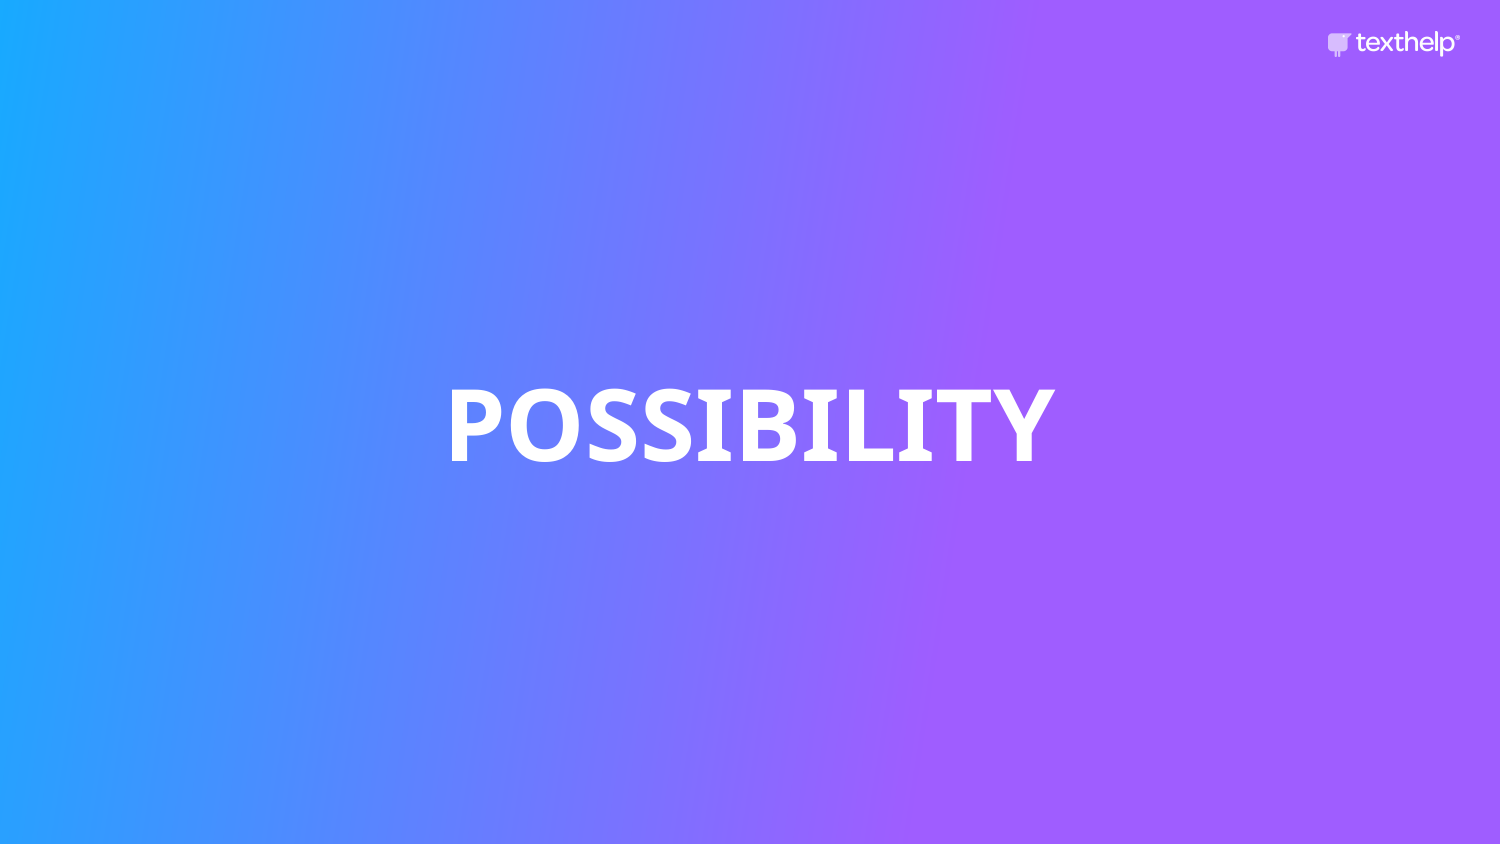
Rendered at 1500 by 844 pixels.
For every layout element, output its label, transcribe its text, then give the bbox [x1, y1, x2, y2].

picture [0, 0, 1500, 844]
text_box POSSIBILITY [347, 284, 1153, 560]
